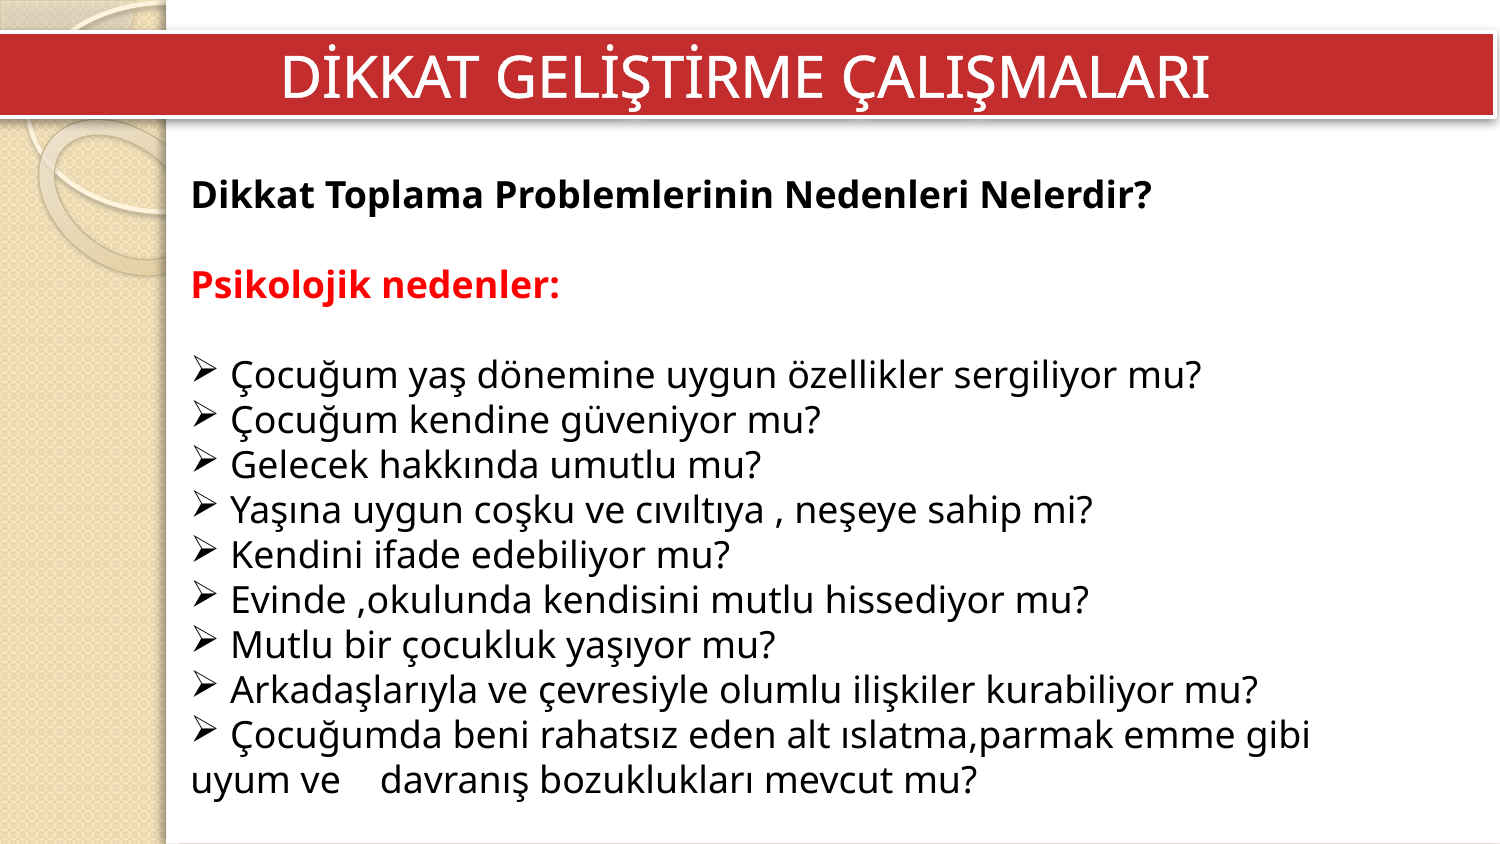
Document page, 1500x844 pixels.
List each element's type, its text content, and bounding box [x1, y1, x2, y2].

text_box Dikkat Toplama Problemlerinin Nedenleri Nelerdir? Psikolojik nedenler: Çocuğum yaş dönemine uygun özellikler sergiliyor mu? Çocuğum kendine güveniyor mu? Gelecek hakkında umutlu mu? Yaşına uygun coşku ve cıvıltıya , neşeye sahip mi? Kendini ifade edebiliyor mu? Evinde ,okulunda kendisini mutlu hissediyor mu? Mutlu bir çocukluk yaşıyor mu? Arkadaşlarıyla ve çevresiyle olumlu ilişkiler kurabiliyor mu? Çocuğumda beni rahatsız eden alt ıslatma,parmak emme gibi uyum ve davranış bozuklukları mevcut mu? [175, 163, 1369, 844]
text_box DİKKAT GELİŞTİRME ÇALIŞMALARI [0, 30, 1497, 119]
